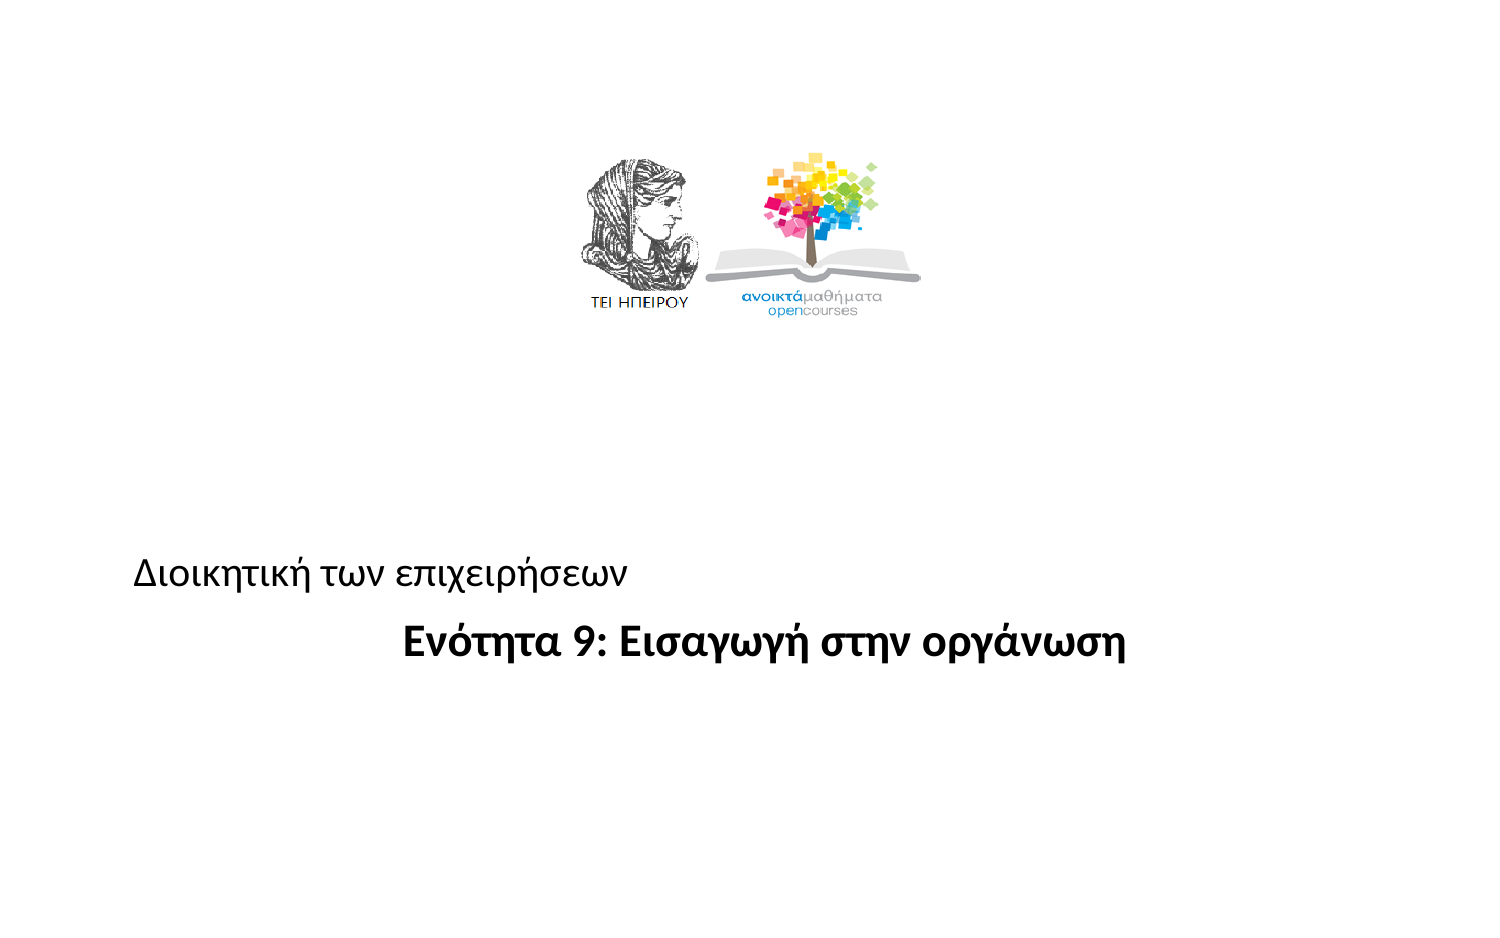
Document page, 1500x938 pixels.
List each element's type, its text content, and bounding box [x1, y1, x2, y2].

title Ενότητα 9: Εισαγωγή στην οργάνωση [41, 602, 1500, 789]
picture [568, 149, 932, 319]
list Διοικητική των επιχειρήσεων [118, 397, 1394, 603]
